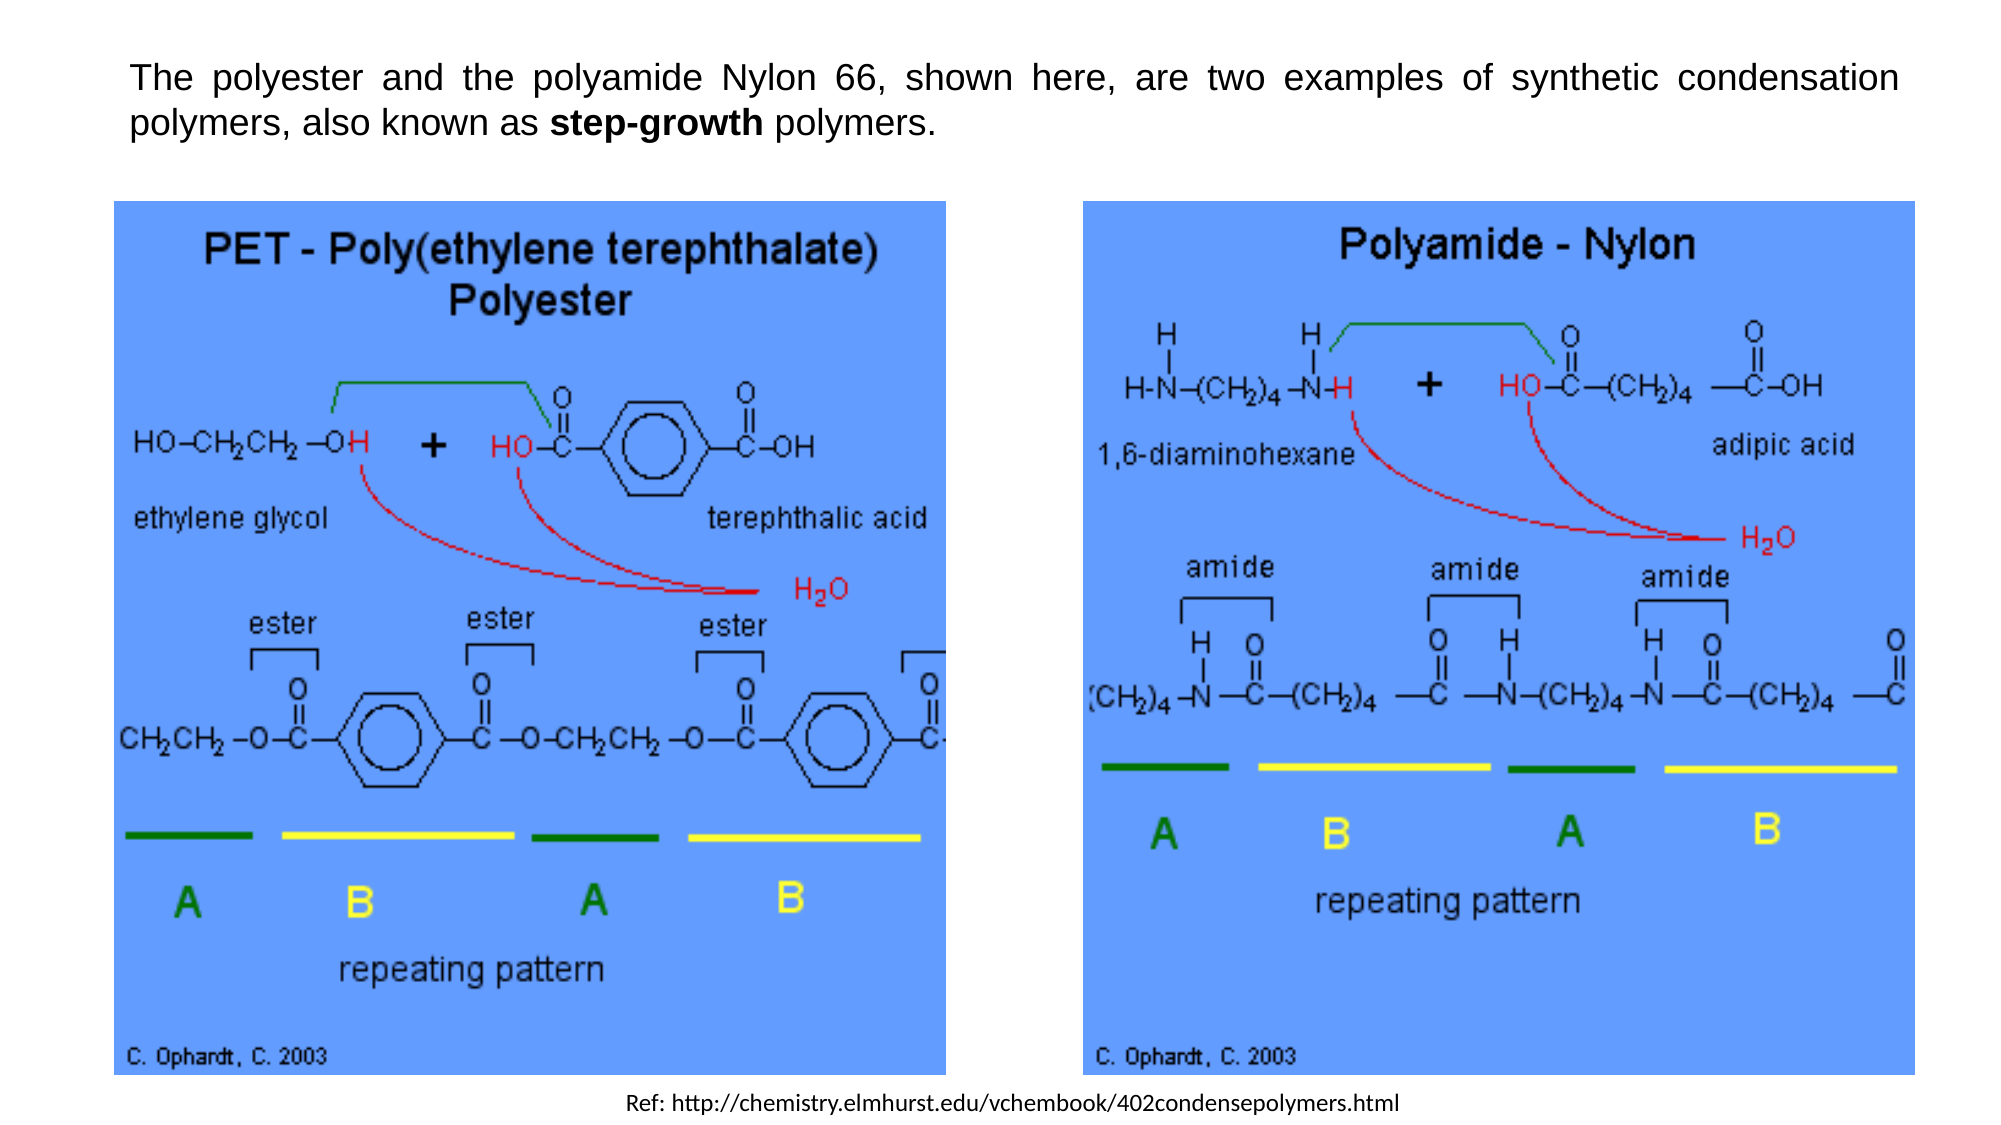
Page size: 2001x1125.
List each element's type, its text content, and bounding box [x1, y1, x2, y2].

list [114, 201, 946, 1075]
picture [1083, 201, 1915, 1075]
text_box Ref: http://chemistry.elmhurst.edu/vchembook/402condensepolymers.html [611, 1079, 2000, 1125]
text_box The polyester and the polyamide Nylon 66, shown here, are two examples of synthetic condensation polymers, also known as step-growth polymers. [114, 45, 1915, 151]
